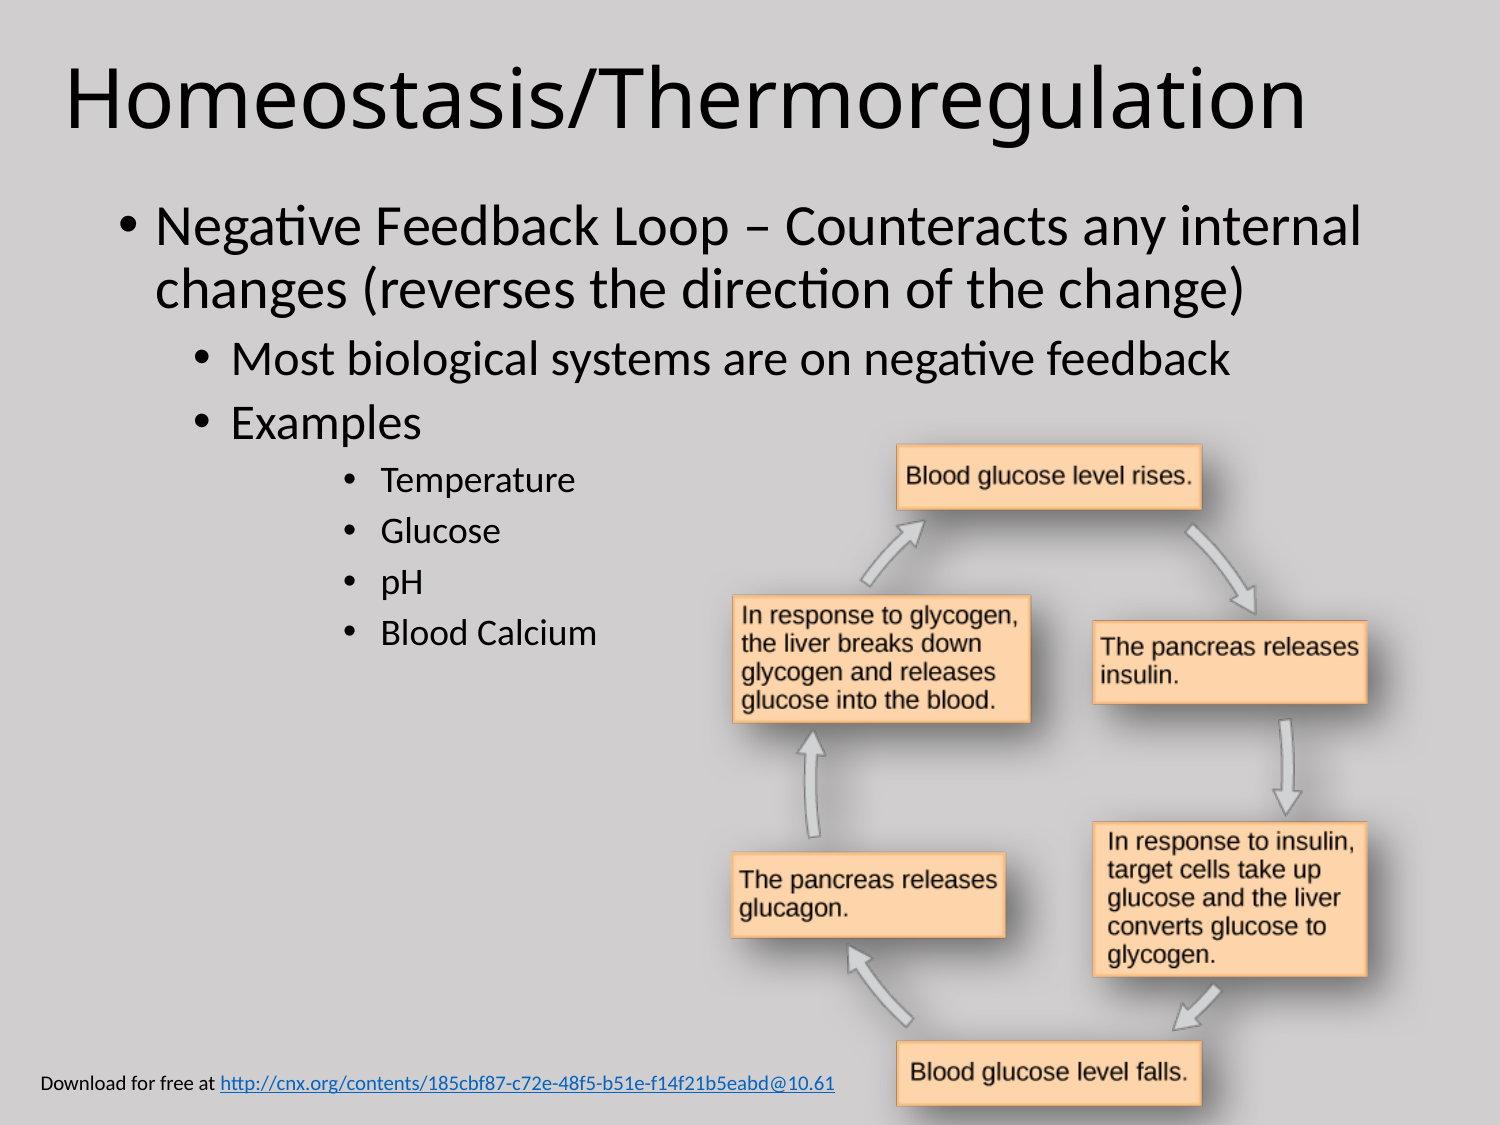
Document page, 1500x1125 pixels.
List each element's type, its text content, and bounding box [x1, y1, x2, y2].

text_box Download for free at http://cnx.org/contents/185cbf87-c72e-48f5-b51e-f14f21b5eabd@10.61 [25, 1062, 731, 1102]
picture [731, 436, 1368, 1111]
list Negative Feedback Loop – Counteracts any internal changes (reverses the direction of the change) Most biological systems are on negative feedback Examples Temperature Glucose pH Blood Calcium [103, 188, 1397, 1014]
title Homeostasis/Thermoregulation [48, 40, 1342, 163]
